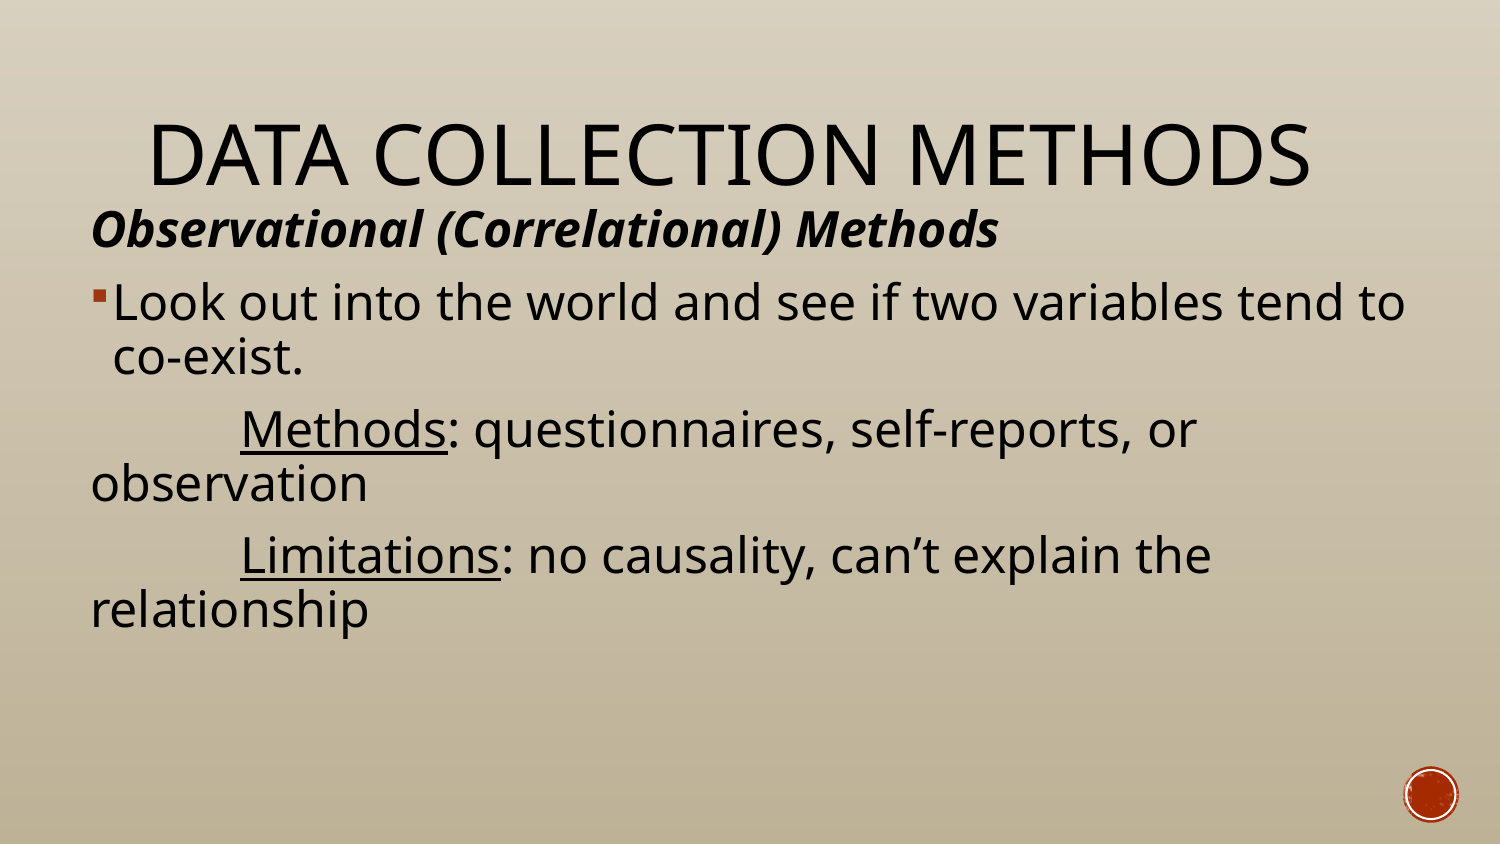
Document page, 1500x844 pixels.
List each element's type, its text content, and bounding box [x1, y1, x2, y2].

title Data Collection Methods [131, 59, 1370, 196]
list Observational (Correlational) Methods Look out into the world and see if two variables tend to co-exist. Methods: questionnaires, self-reports, or observation Limitations: no causality, can’t explain the relationship [75, 196, 1500, 754]
